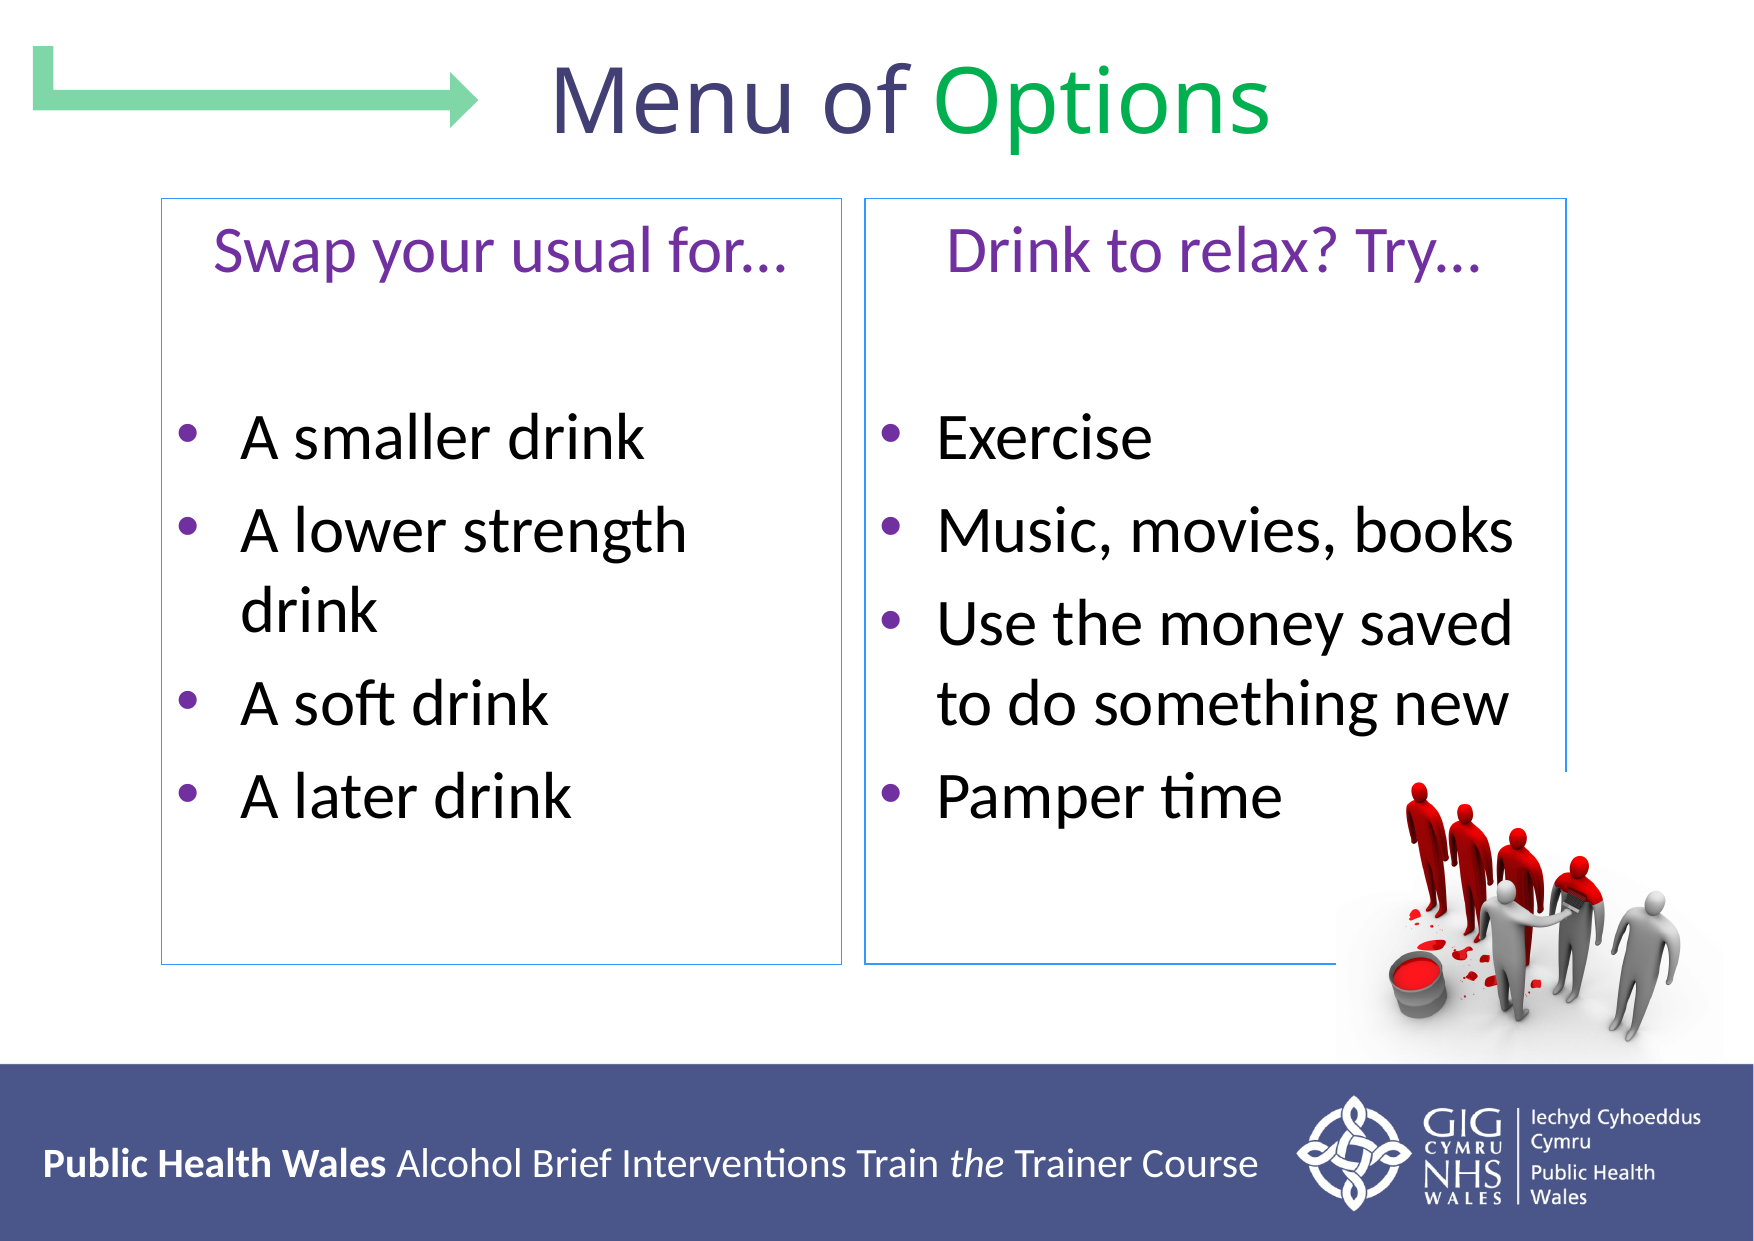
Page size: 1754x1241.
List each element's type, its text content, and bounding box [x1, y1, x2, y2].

text_box Drink to relax? Try... Exercise Music, movies, books Use the money saved to do something new Pamper time [864, 198, 1566, 965]
text_box Menu of Options [68, 34, 1754, 211]
text_box [32, 46, 479, 129]
picture [0, 0, 1754, 1241]
text_box Swap your usual for... A smaller drink A lower strength drink A soft drink A later drink [161, 198, 842, 965]
